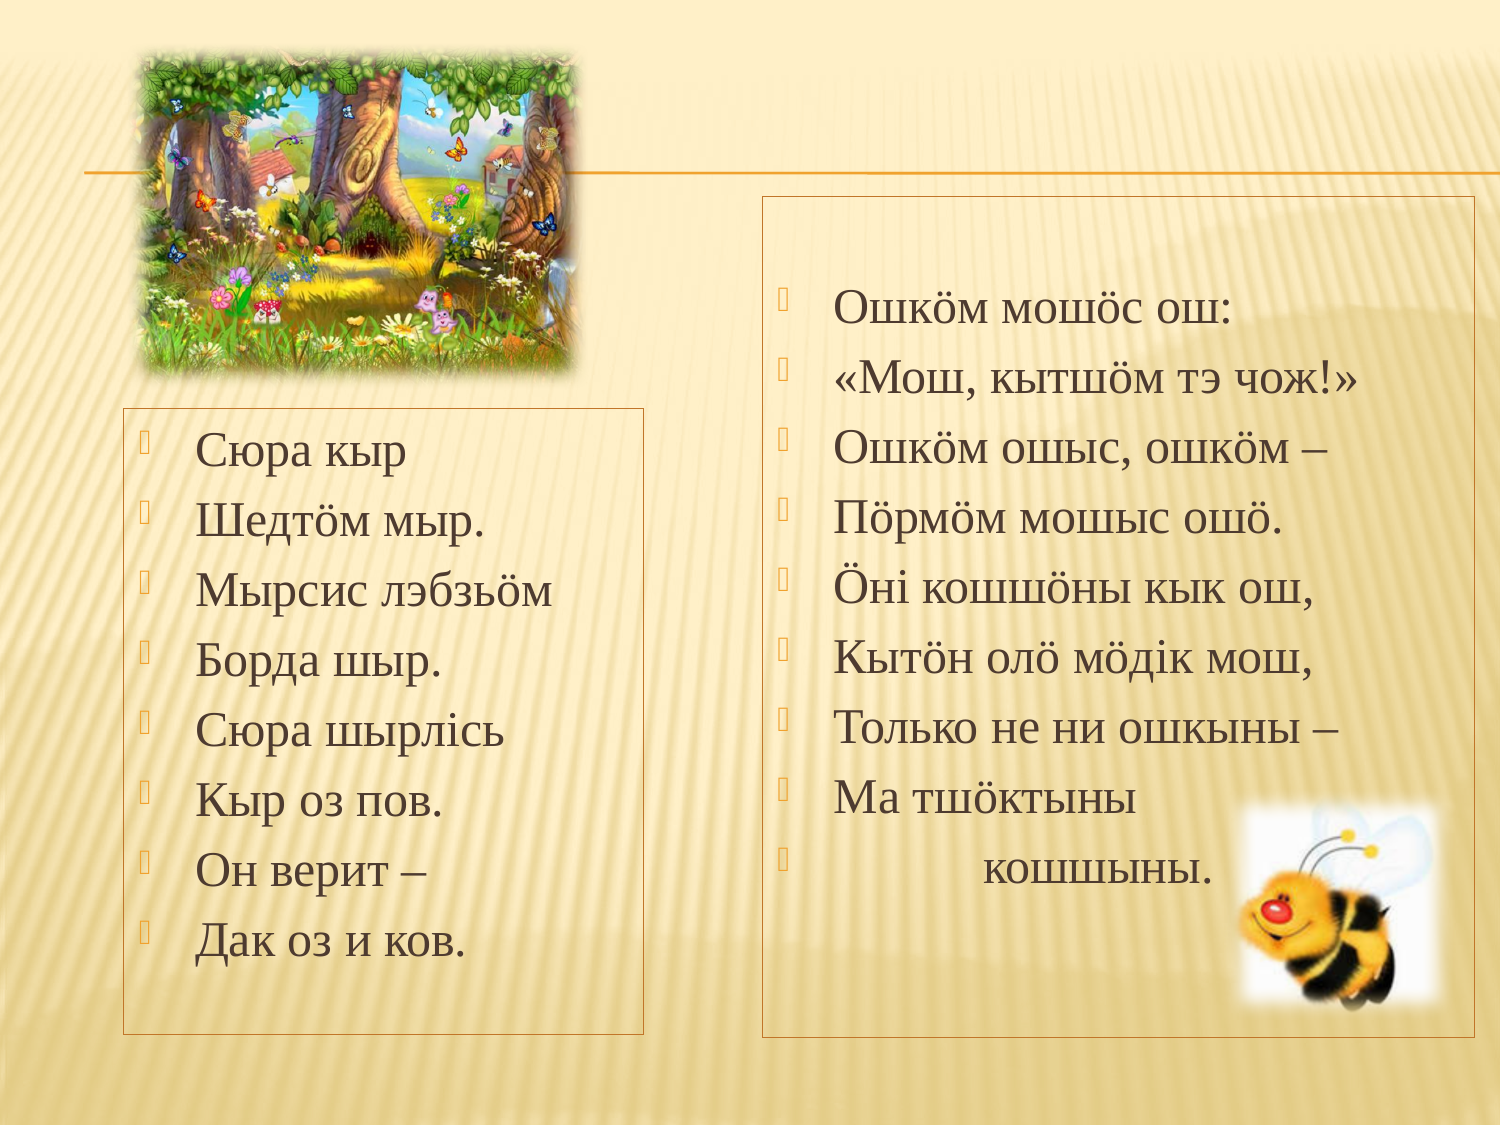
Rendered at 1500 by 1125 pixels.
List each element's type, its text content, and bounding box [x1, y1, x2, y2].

list Сюра кыр Шедтöм мыр. Мырсис лэбзьöм Борда шыр. Сюра шырлiсь Кыр оз пов. Он верит – Дак оз и ков. [123, 408, 644, 1035]
picture [125, 42, 589, 390]
picture [1222, 786, 1458, 1022]
list Ошкöм мошöс ош: «Мош, кытшöм тэ чож!» Ошкöм ошыс, ошкöм – Пöрмöм мошыс ошö. Öнi кошшöны кык ош, Кытöн олö мöдiк мош, Только не ни ошкыны – Ма тшöктыны кошшыны. [762, 196, 1475, 1038]
